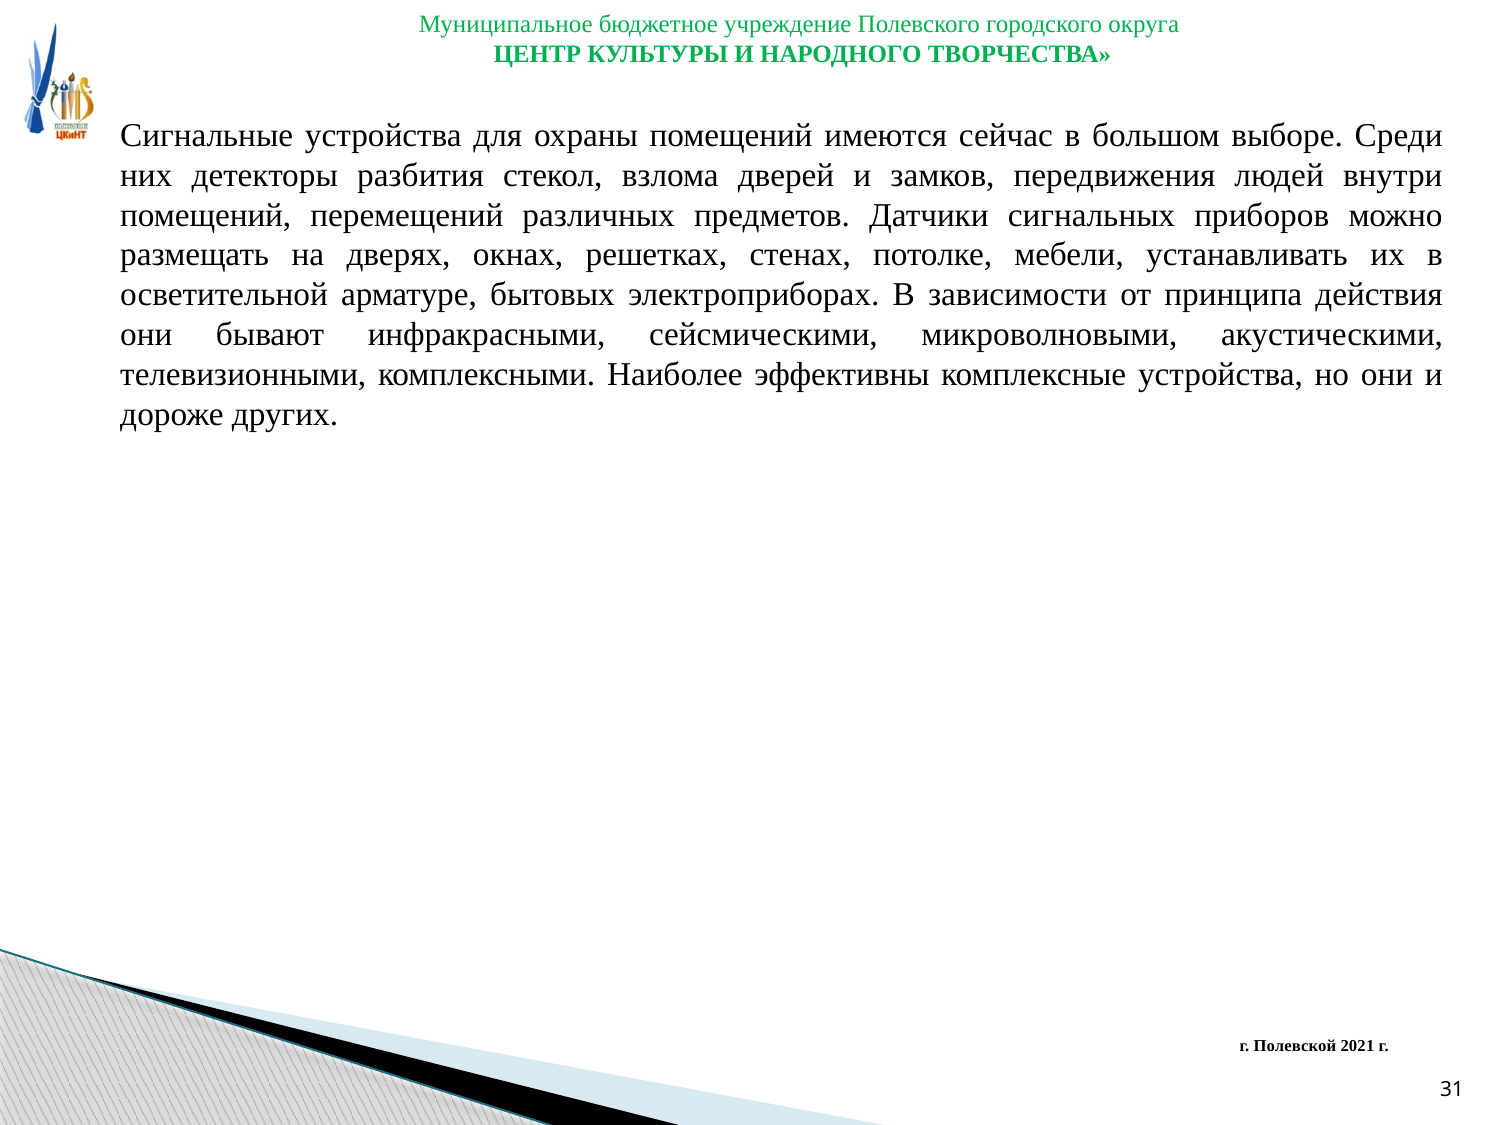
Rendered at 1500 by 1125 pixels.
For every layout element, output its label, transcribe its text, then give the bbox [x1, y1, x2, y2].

text_box г. Полевской 2021 г. [128, 1019, 1404, 1053]
slide_number 31 [1418, 1051, 1479, 1112]
picture [23, 23, 94, 141]
text_box Муниципальное бюджетное учреждение Полевского городского округа Центр культуры и народного творчества» [187, 0, 1418, 75]
list Сигнальные устройства для охраны помещений имеются сейчас в большом выборе. Среди них детекторы разбития стекол, взлома дверей и замков, передвижения людей внутри помещений, перемещений различных предметов. Датчики сигнальных приборов можно размещать на дверях, окнах, решетках, стенах, потолке, мебели, устанавливать их в осветительной арматуре, бытовых электроприборах. В зависимости от принципа действия они бывают инфракрасными, сейсмическими, микроволновыми, акустическими, телевизионными, комплексными. Наиболее эффективны комплексные устройства, но они и дороже других. [105, 105, 1460, 1008]
